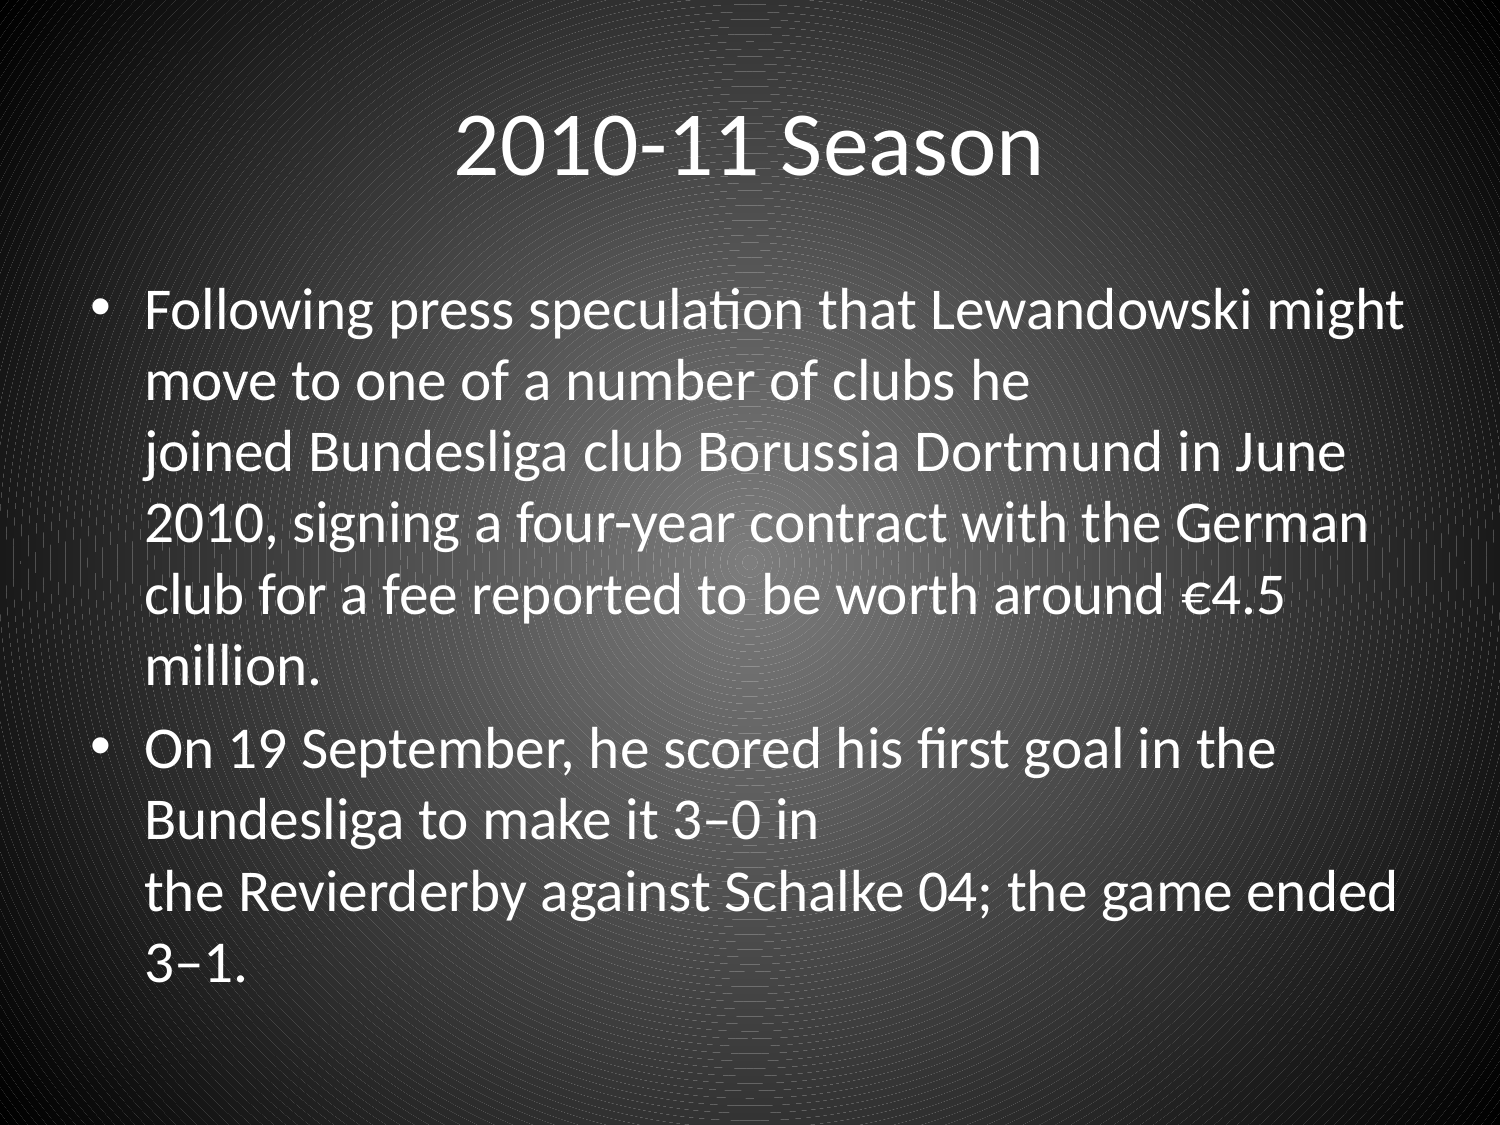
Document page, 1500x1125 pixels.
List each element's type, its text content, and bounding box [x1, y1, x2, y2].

list Following press speculation that Lewandowski might move to one of a number of clubs he joined Bundesliga club Borussia Dortmund in June 2010, signing a four-year contract with the German club for a fee reported to be worth around €4.5 million. On 19 September, he scored his first goal in the Bundesliga to make it 3–0 in the Revierderby against Schalke 04; the game ended 3–1. [75, 262, 1425, 1005]
title 2010-11 Season [75, 45, 1425, 233]
